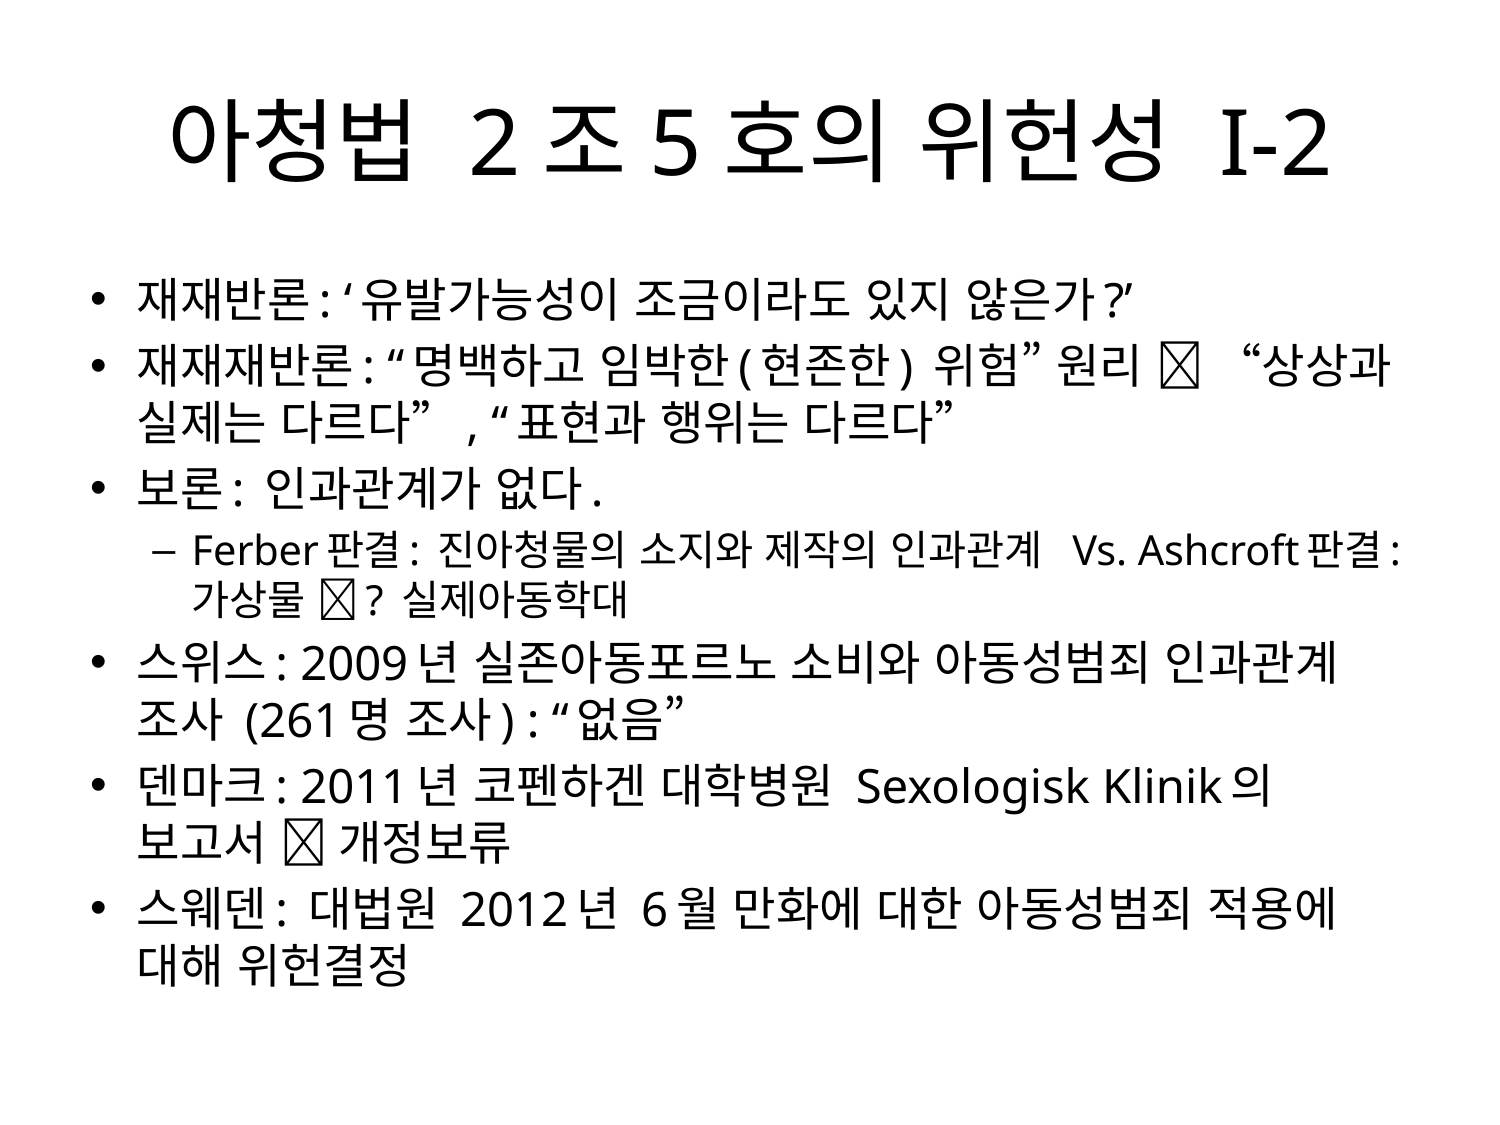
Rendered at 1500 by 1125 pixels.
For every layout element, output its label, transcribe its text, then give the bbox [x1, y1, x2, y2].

title 아청법 2조5호의 위헌성 I-2 [75, 45, 1425, 233]
list 재재반론: ‘유발가능성이 조금이라도 있지 않은가?’ 재재재반론: “명백하고 임박한(현존한) 위험” 원리  “상상과 실제는 다르다”, “표현과 행위는 다르다” 보론: 인과관계가 없다. Ferber판결: 진아청물의 소지와 제작의 인과관계 Vs. Ashcroft판결: 가상물 ? 실제아동학대 스위스: 2009년 실존아동포르노 소비와 아동성범죄 인과관계 조사 (261명 조사) : “없음” 덴마크: 2011년 코펜하겐 대학병원 Sexologisk Klinik의 보고서  개정보류 스웨덴: 대법원 2012년 6월 만화에 대한 아동성범죄 적용에 대해 위헌결정 [75, 262, 1425, 1005]
